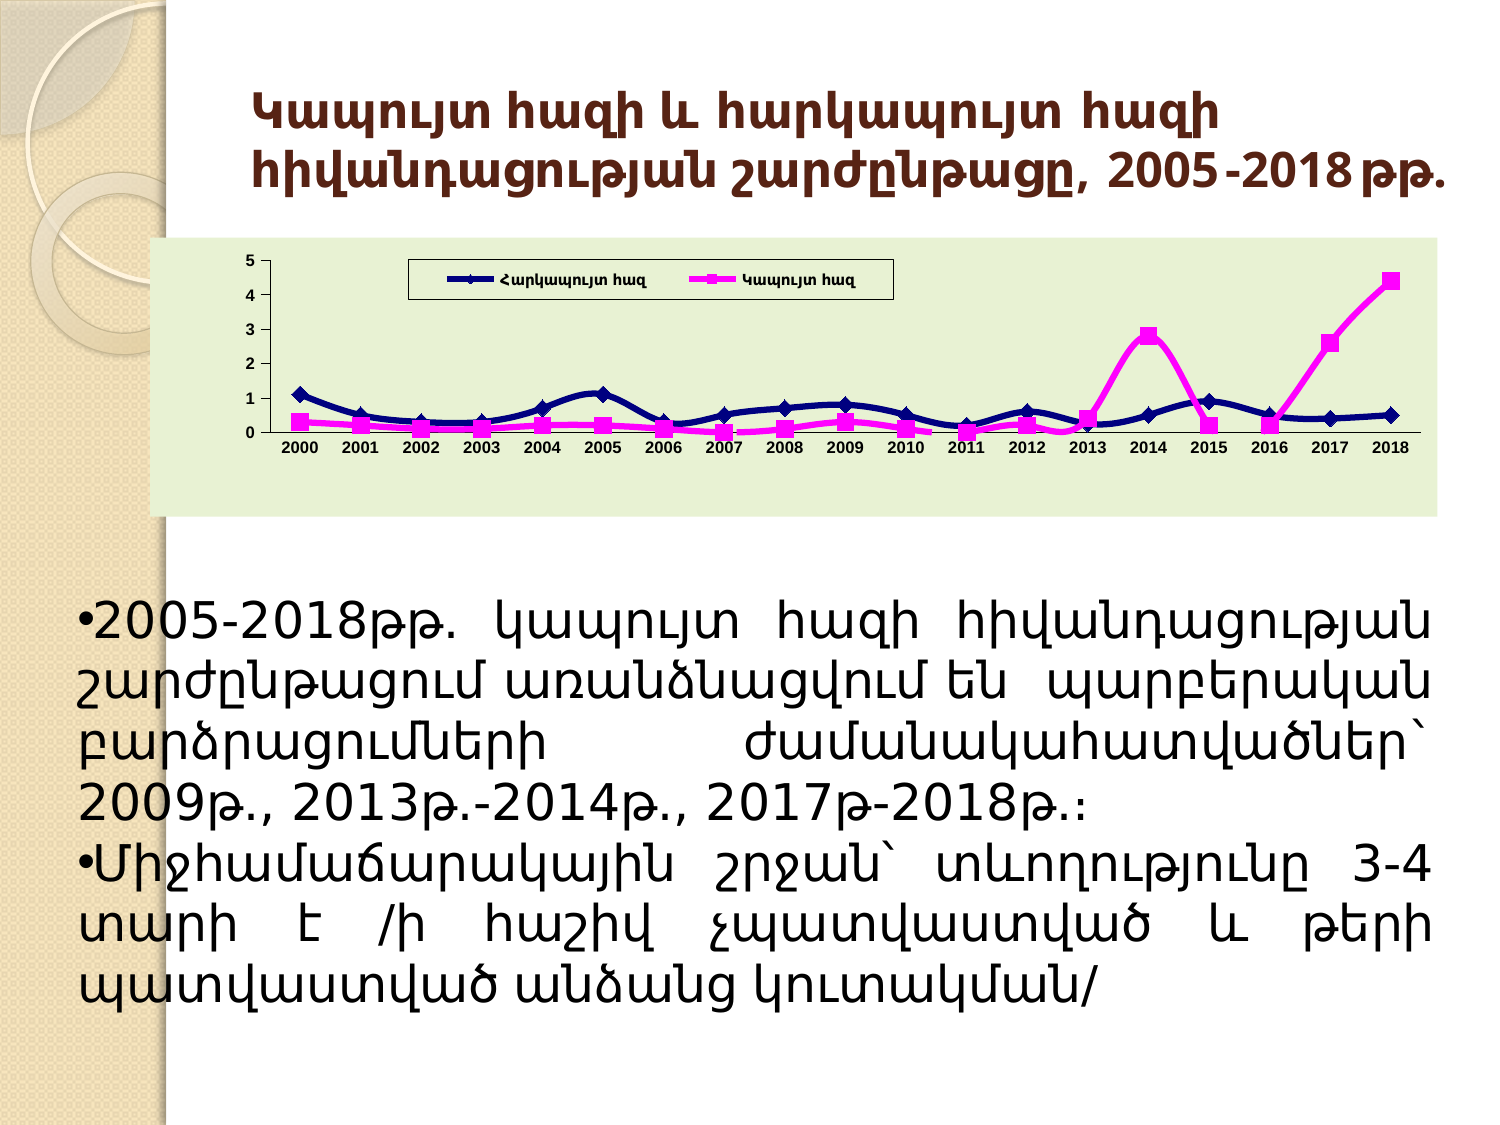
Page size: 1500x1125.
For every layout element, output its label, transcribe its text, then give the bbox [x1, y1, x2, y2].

title Կապույտ հազի և հարկապույտ հազի հիվանդացության շարժընթացը, 2005-2018թթ. [235, 45, 1466, 233]
chart [149, 237, 1438, 517]
text_box 2005-2018թթ. կապույտ հազի հիվանդացության շարժընթացում առանձնացվում են պարբերական բարձրացումների ժամանակահատվածներ` 2009թ., 2013թ.-2014թ., 2017թ-2018թ.։ Միջհամաճարակային շրջան՝ տևողությունը 3-4 տարի է /ի հաշիվ չպատվաստված և թերի պատվաստված անձանց կուտակման/ [62, 549, 1450, 1050]
